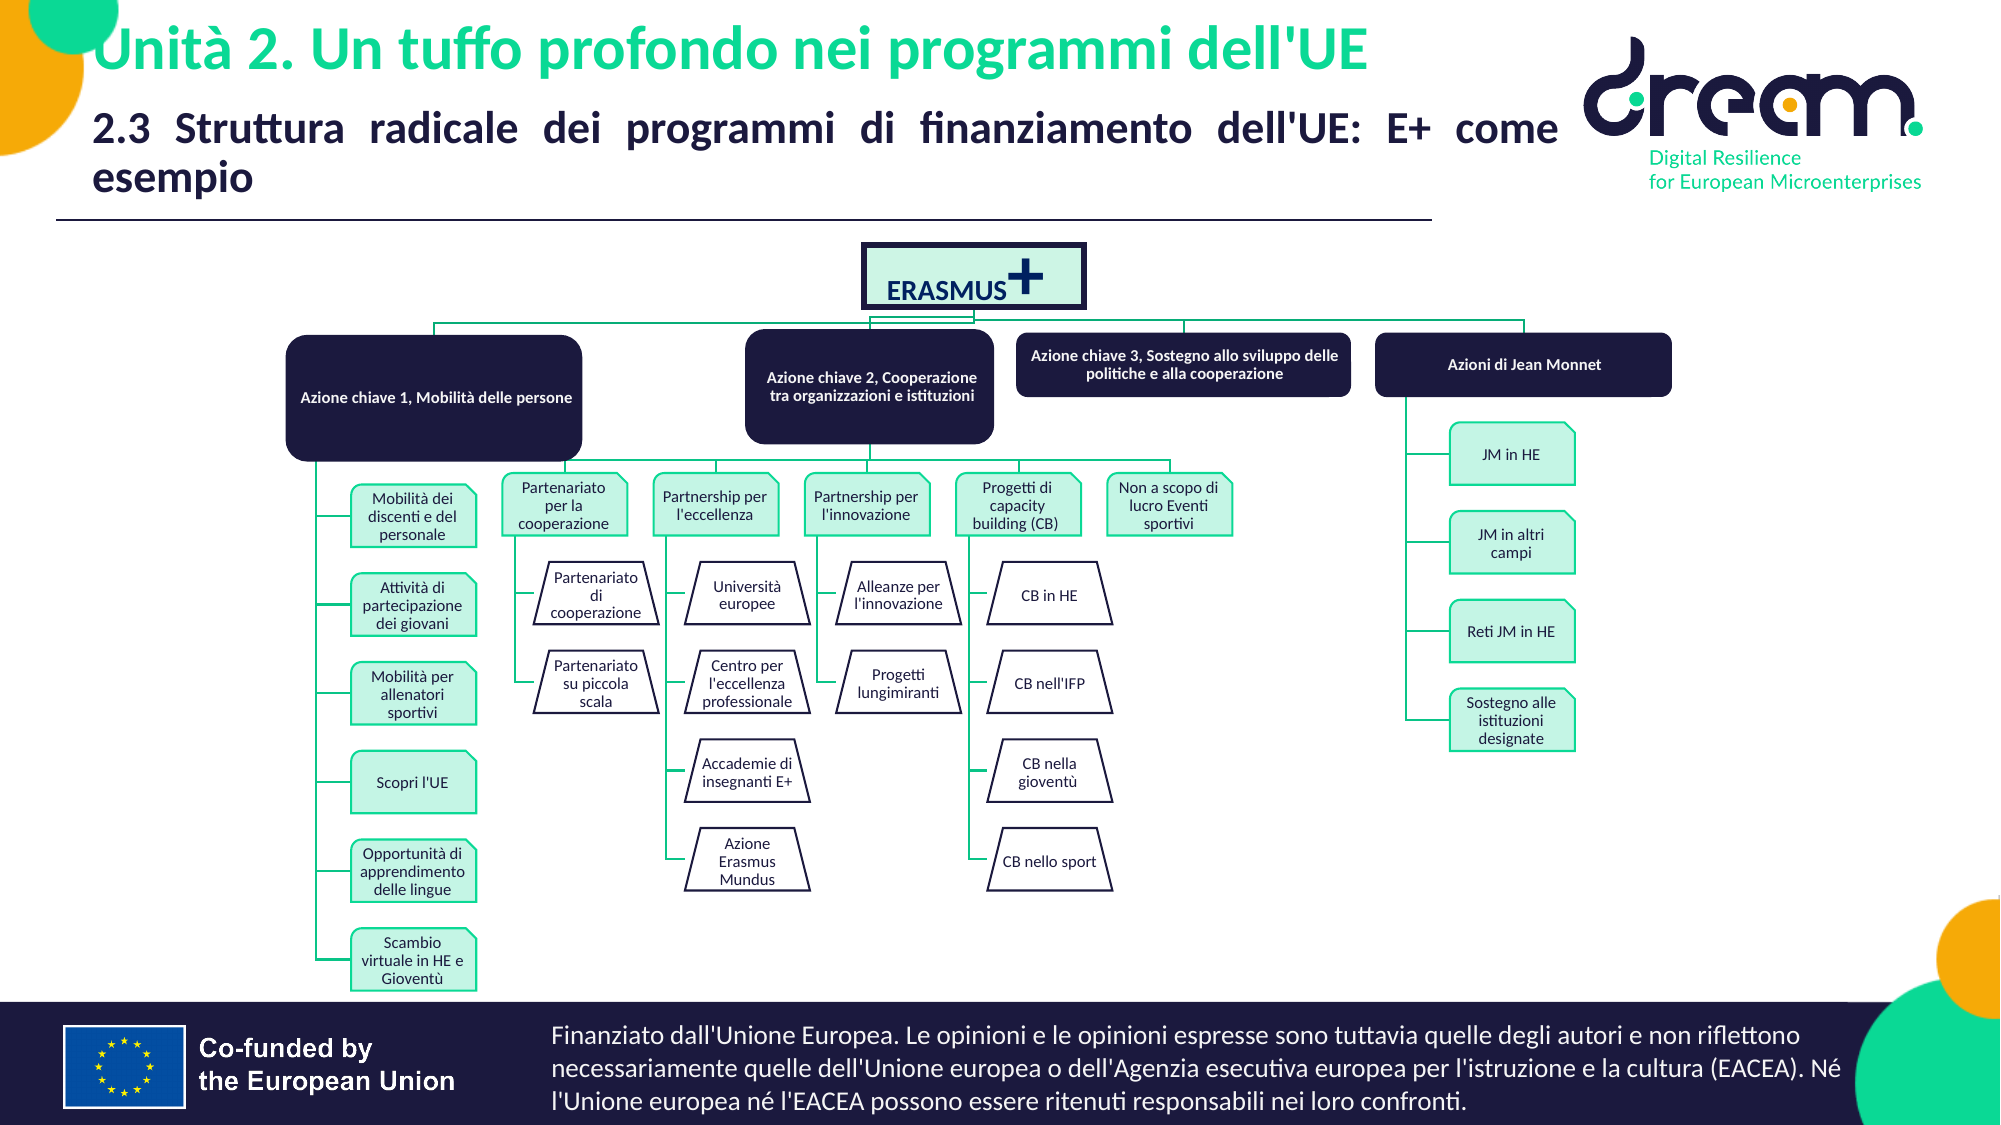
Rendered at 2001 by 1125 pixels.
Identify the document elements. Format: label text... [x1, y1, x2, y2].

picture [0, 0, 155, 175]
list Unità 2. Un tuffo profondo nei programmi dell'UE 2.3 Struttura radicale dei programmi di finanziamento dell'UE: E+ come esempio [77, 74, 1575, 210]
picture [1583, 28, 1923, 200]
picture [56, 1022, 480, 1112]
picture [1847, 895, 2000, 1125]
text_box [178, 244, 1770, 992]
